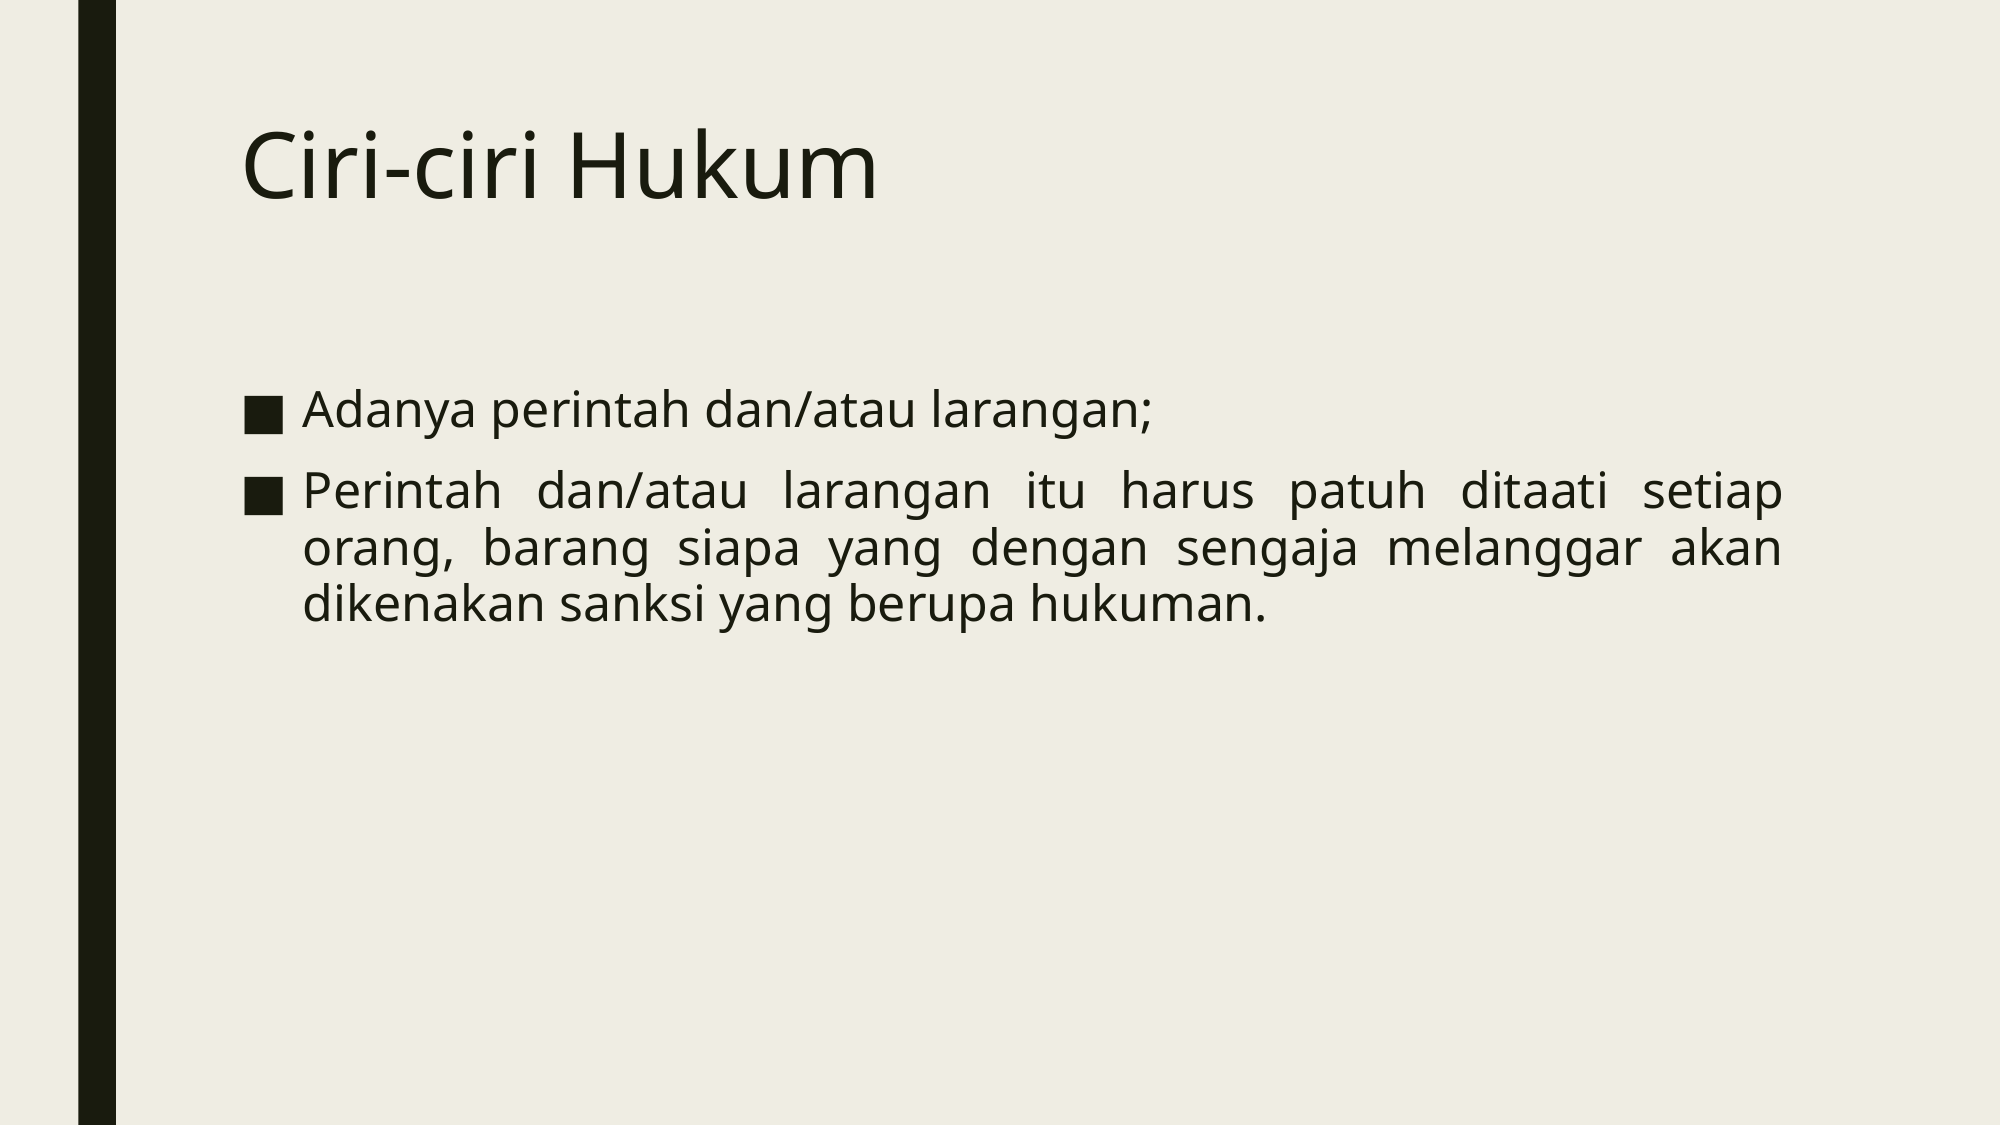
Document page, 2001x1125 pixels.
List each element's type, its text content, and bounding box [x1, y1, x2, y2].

list Adanya perintah dan/atau larangan; Perintah dan/atau larangan itu harus patuh ditaati setiap orang, barang siapa yang dengan sengaja melanggar akan dikenakan sanksi yang berupa hukuman. [225, 375, 1800, 963]
title Ciri-ciri Hukum [225, 112, 1800, 357]
